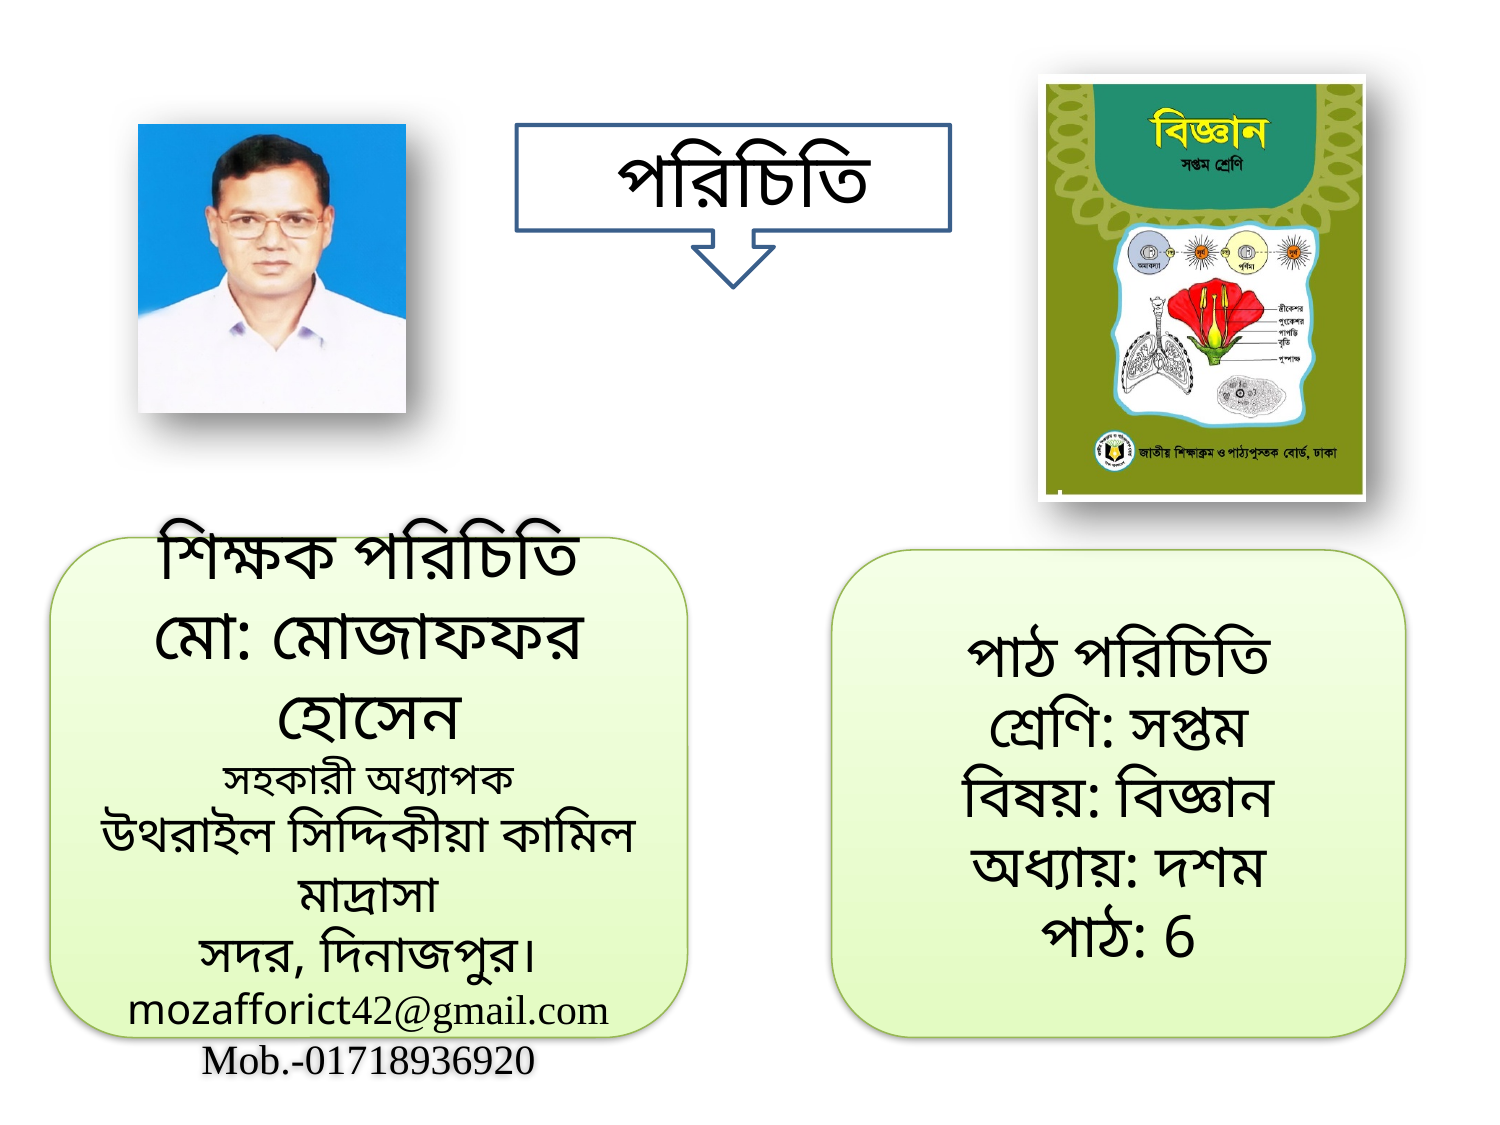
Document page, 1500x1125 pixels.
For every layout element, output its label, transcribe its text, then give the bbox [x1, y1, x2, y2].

text_box শিক্ষক পরিচিতি মো: মোজাফফর হোসেন সহকারী অধ্যাপক উথরাইল সিদ্দিকীয়া কামিল মাদ্রাসা সদর, দিনাজপুর। mozafforict42@gmail.com Mob.-01718936920 [49, 536, 689, 1039]
picture [1038, 74, 1366, 502]
text_box পরিচিতি [514, 122, 953, 290]
text_box পাঠ পরিচিতি শ্রেণি: সপ্তম বিষয়: বিজ্ঞান অধ্যায়: দশম পাঠ: 6 [830, 549, 1407, 1039]
picture [138, 124, 406, 413]
